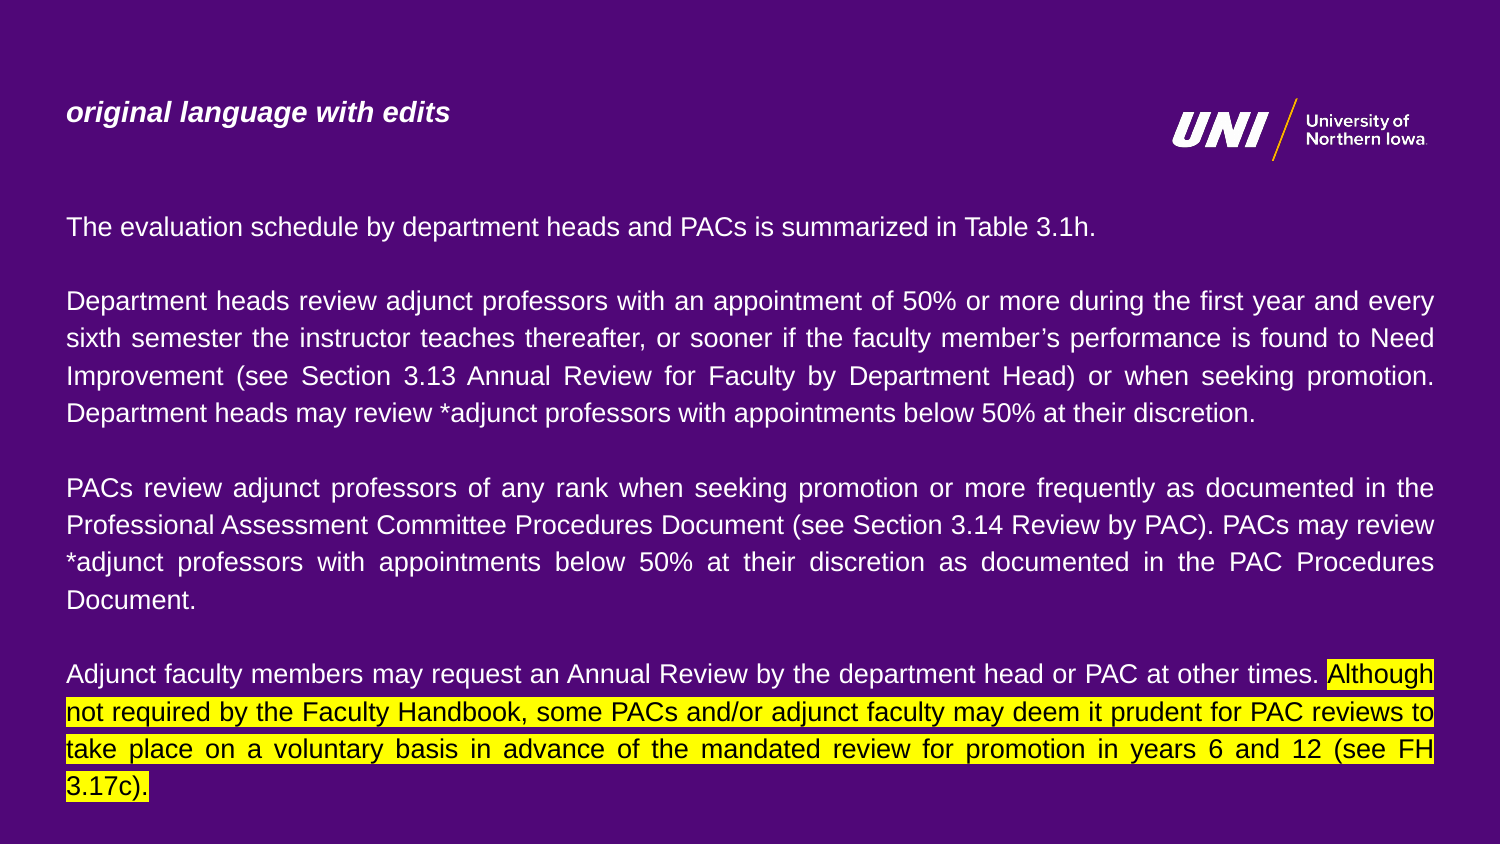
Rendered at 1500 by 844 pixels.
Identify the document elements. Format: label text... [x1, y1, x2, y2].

title original language with edits [51, 72, 1449, 189]
list The evaluation schedule by department heads and PACs is summarized in Table 3.1h. Department heads review adjunct professors with an appointment of 50% or more during the first year and every sixth semester the instructor teaches thereafter, or sooner if the faculty member’s performance is found to Need Improvement (see Section 3.13 Annual Review for Faculty by Department Head) or when seeking promotion. Department heads may review *adjunct professors with appointments below 50% at their discretion. PACs review adjunct professors of any rank when seeking promotion or more frequently as documented in the Professional Assessment Committee Procedures Document (see Section 3.14 Review by PAC). PACs may review *adjunct professors with appointments below 50% at their discretion as documented in the PAC Procedures Document. Adjunct faculty members may request an Annual Review by the department head or PAC at other times. Although not required by the Faculty Handbook, some PACs and/or adjunct faculty may deem it prudent for PAC reviews to take place on a voluntary basis in advance of the mandated review for promotion in years 6 and 12 (see FH 3.17c). [51, 189, 1449, 811]
